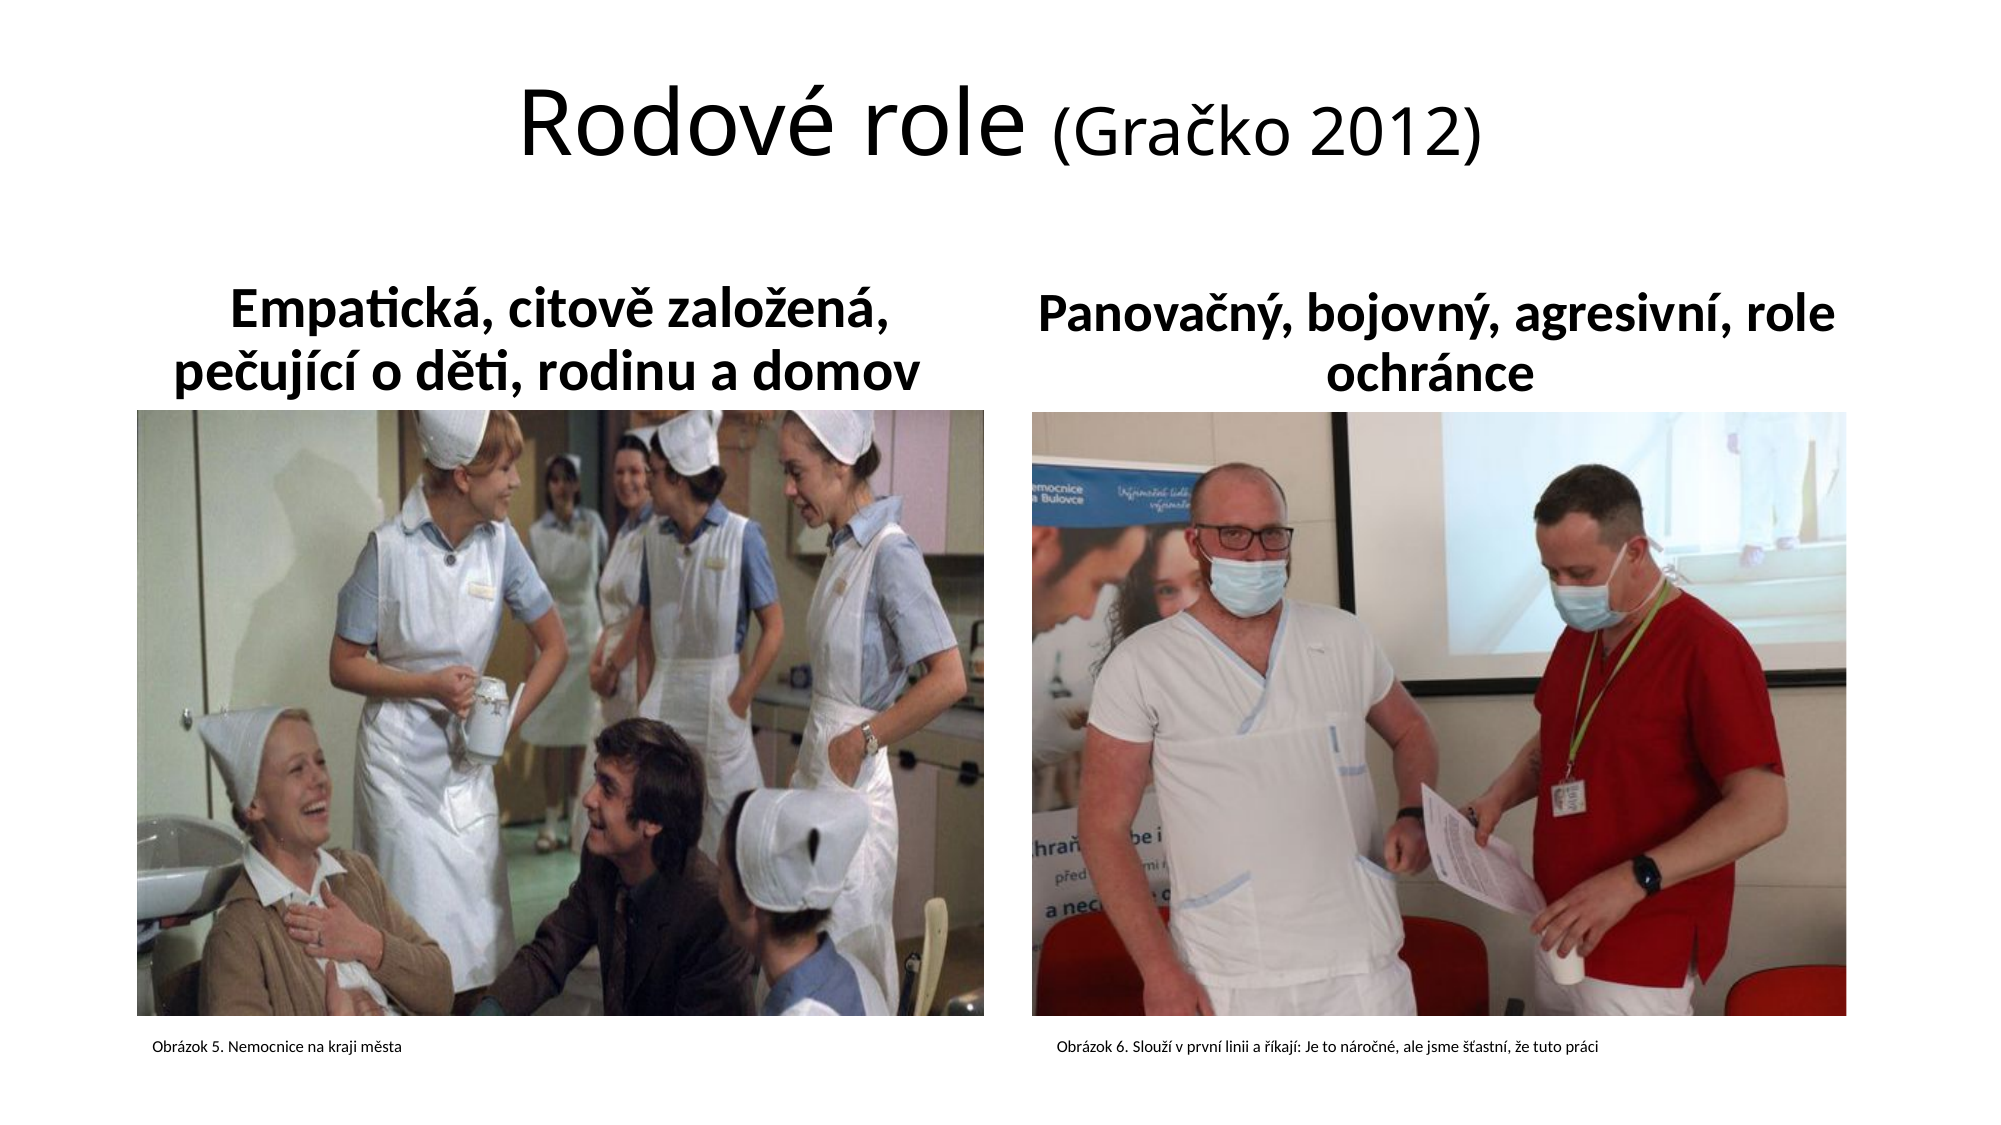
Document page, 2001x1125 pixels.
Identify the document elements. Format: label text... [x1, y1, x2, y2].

text_box Obrázok 5. Nemocnice na kraji města [137, 1028, 913, 1063]
text_box Obrázok 6. Slouží v první linii a říkají: Je to náročné, ale jsme šťastní, že tuto práci [1042, 1028, 1755, 1063]
list Empatická, citově založená, pečující o děti, rodinu a domov [137, 234, 984, 410]
title Rodové role (Gračko 2012) [137, 17, 1863, 235]
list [137, 410, 984, 1016]
list Panovačný, bojovný, agresivní, role ochránce [1012, 275, 1863, 411]
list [1028, 410, 1847, 1016]
